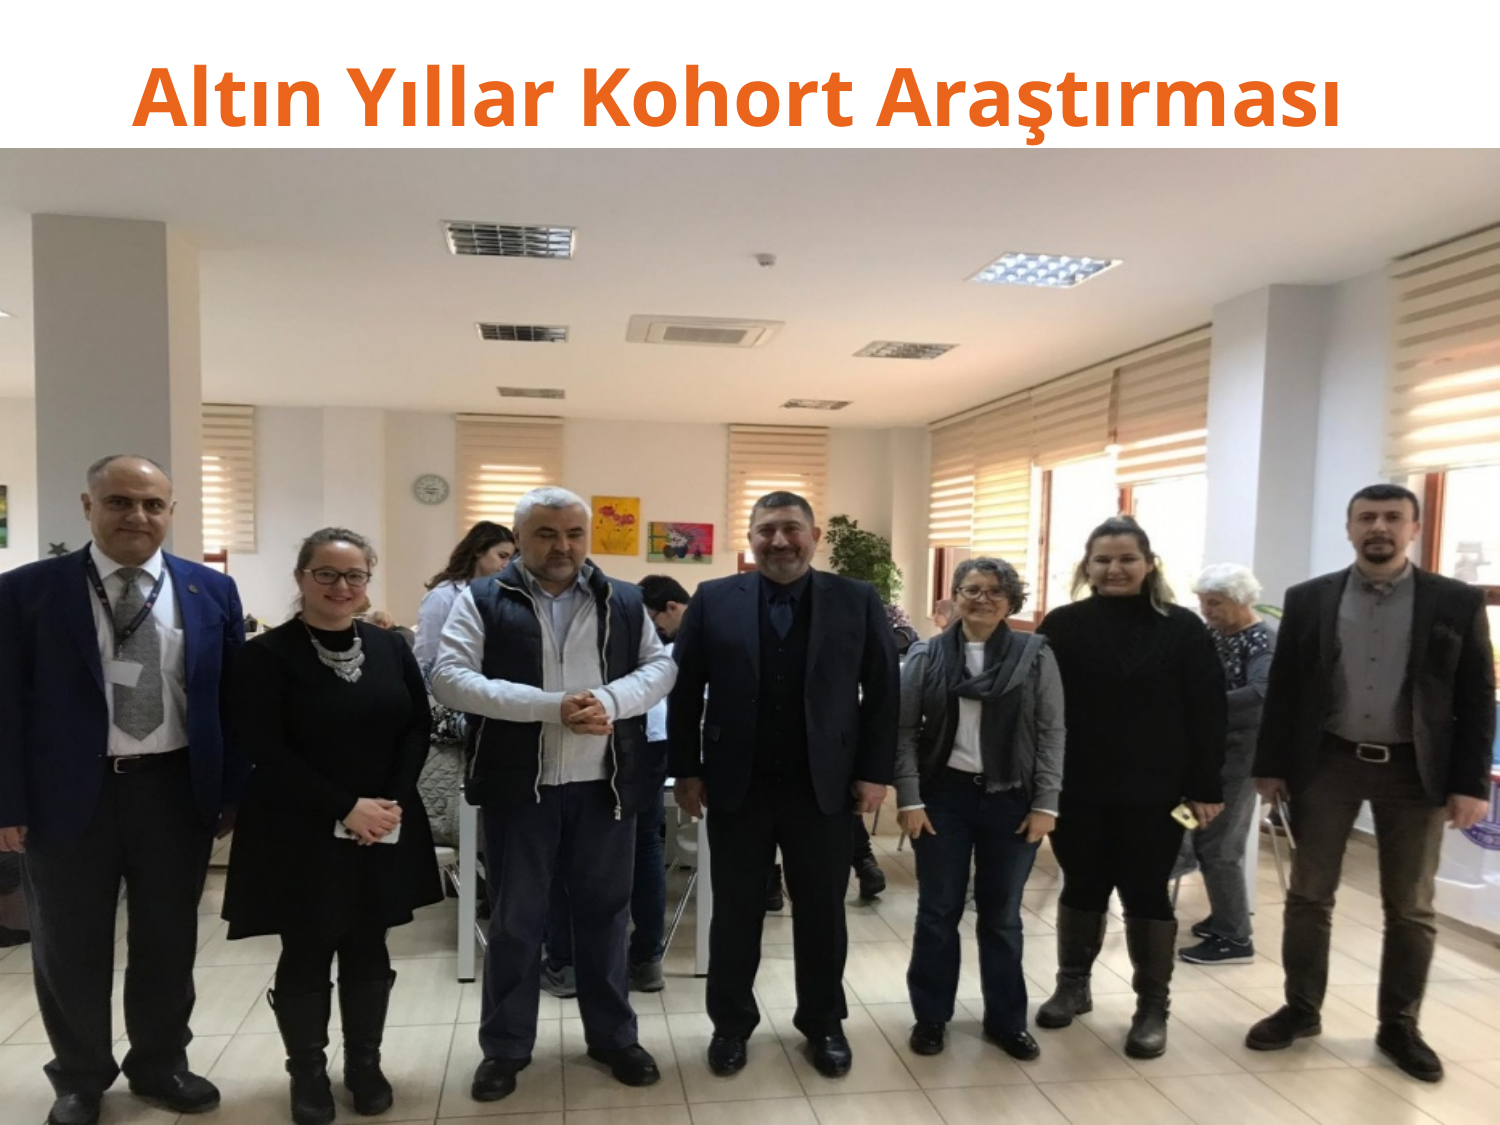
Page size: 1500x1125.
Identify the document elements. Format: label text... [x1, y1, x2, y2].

picture [0, 148, 1500, 1125]
title Altın Yıllar Kohort Araştırması [64, 0, 1415, 148]
